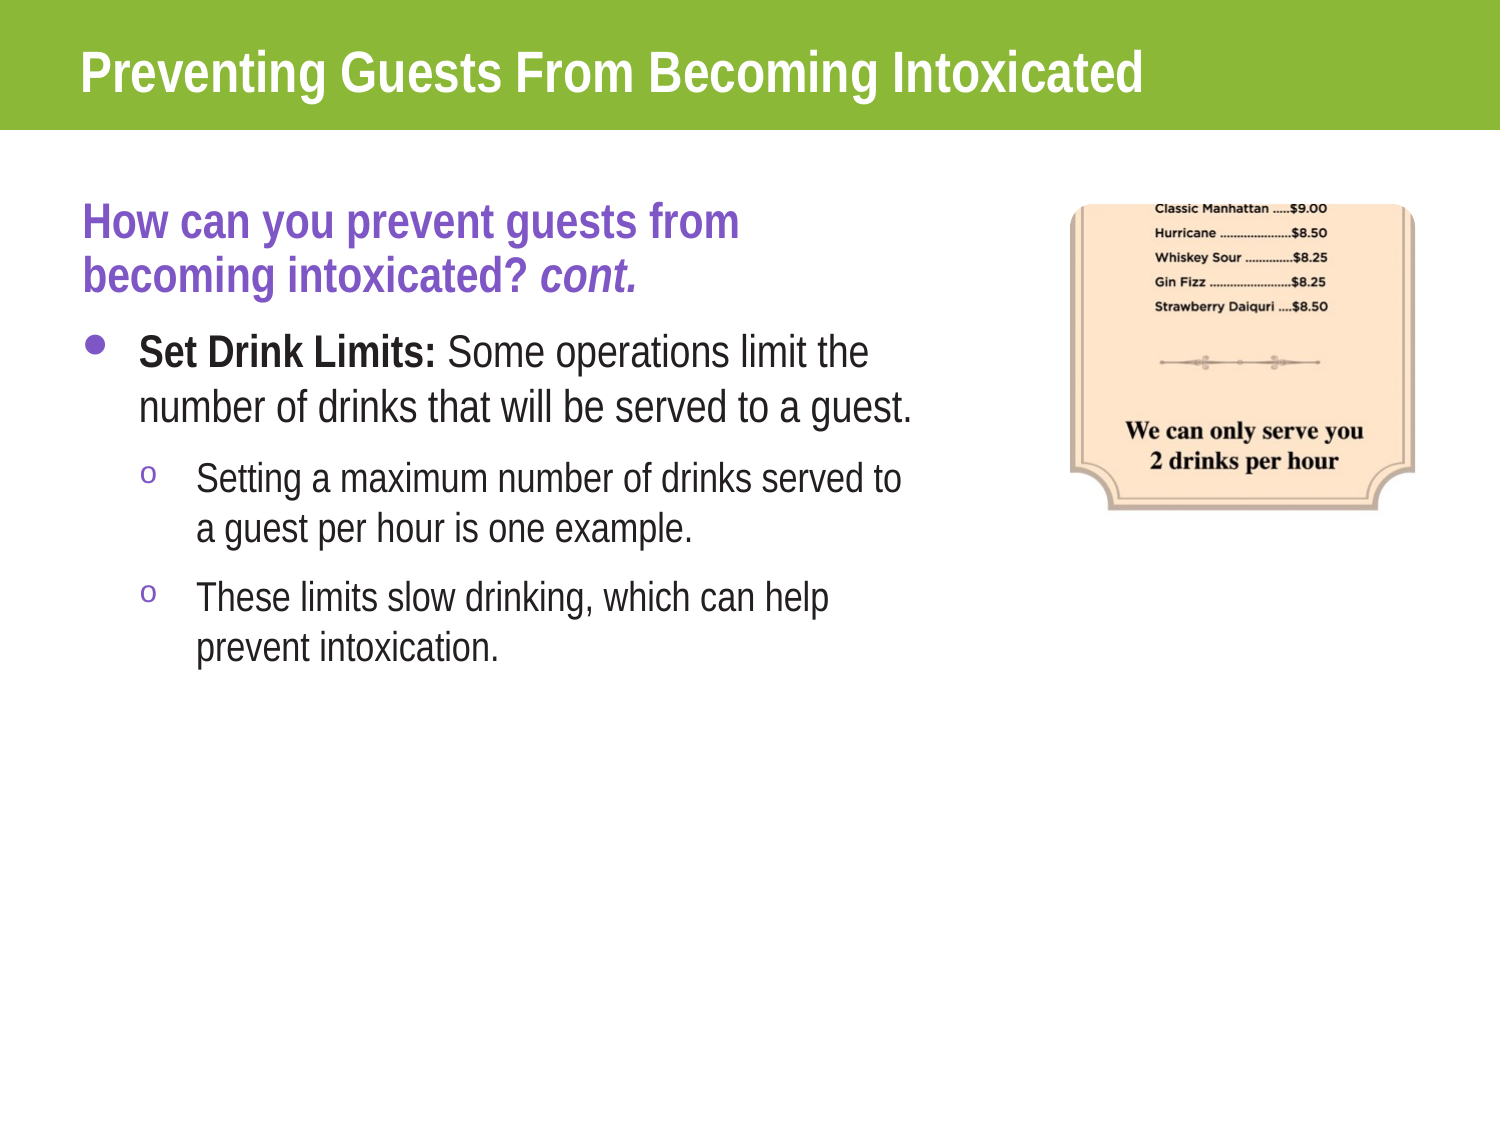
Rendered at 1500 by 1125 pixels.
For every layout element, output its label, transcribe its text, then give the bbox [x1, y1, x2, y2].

list How can you prevent guests from becoming intoxicated? cont. Set Drink Limits: Some operations limit the number of drinks that will be served to a guest. Setting a maximum number of drinks served to a guest per hour is one example. These limits slow drinking, which can help prevent intoxication. [67, 187, 944, 1005]
title Preventing Guests From Becoming Intoxicated [65, 26, 1429, 112]
picture [1069, 203, 1416, 550]
